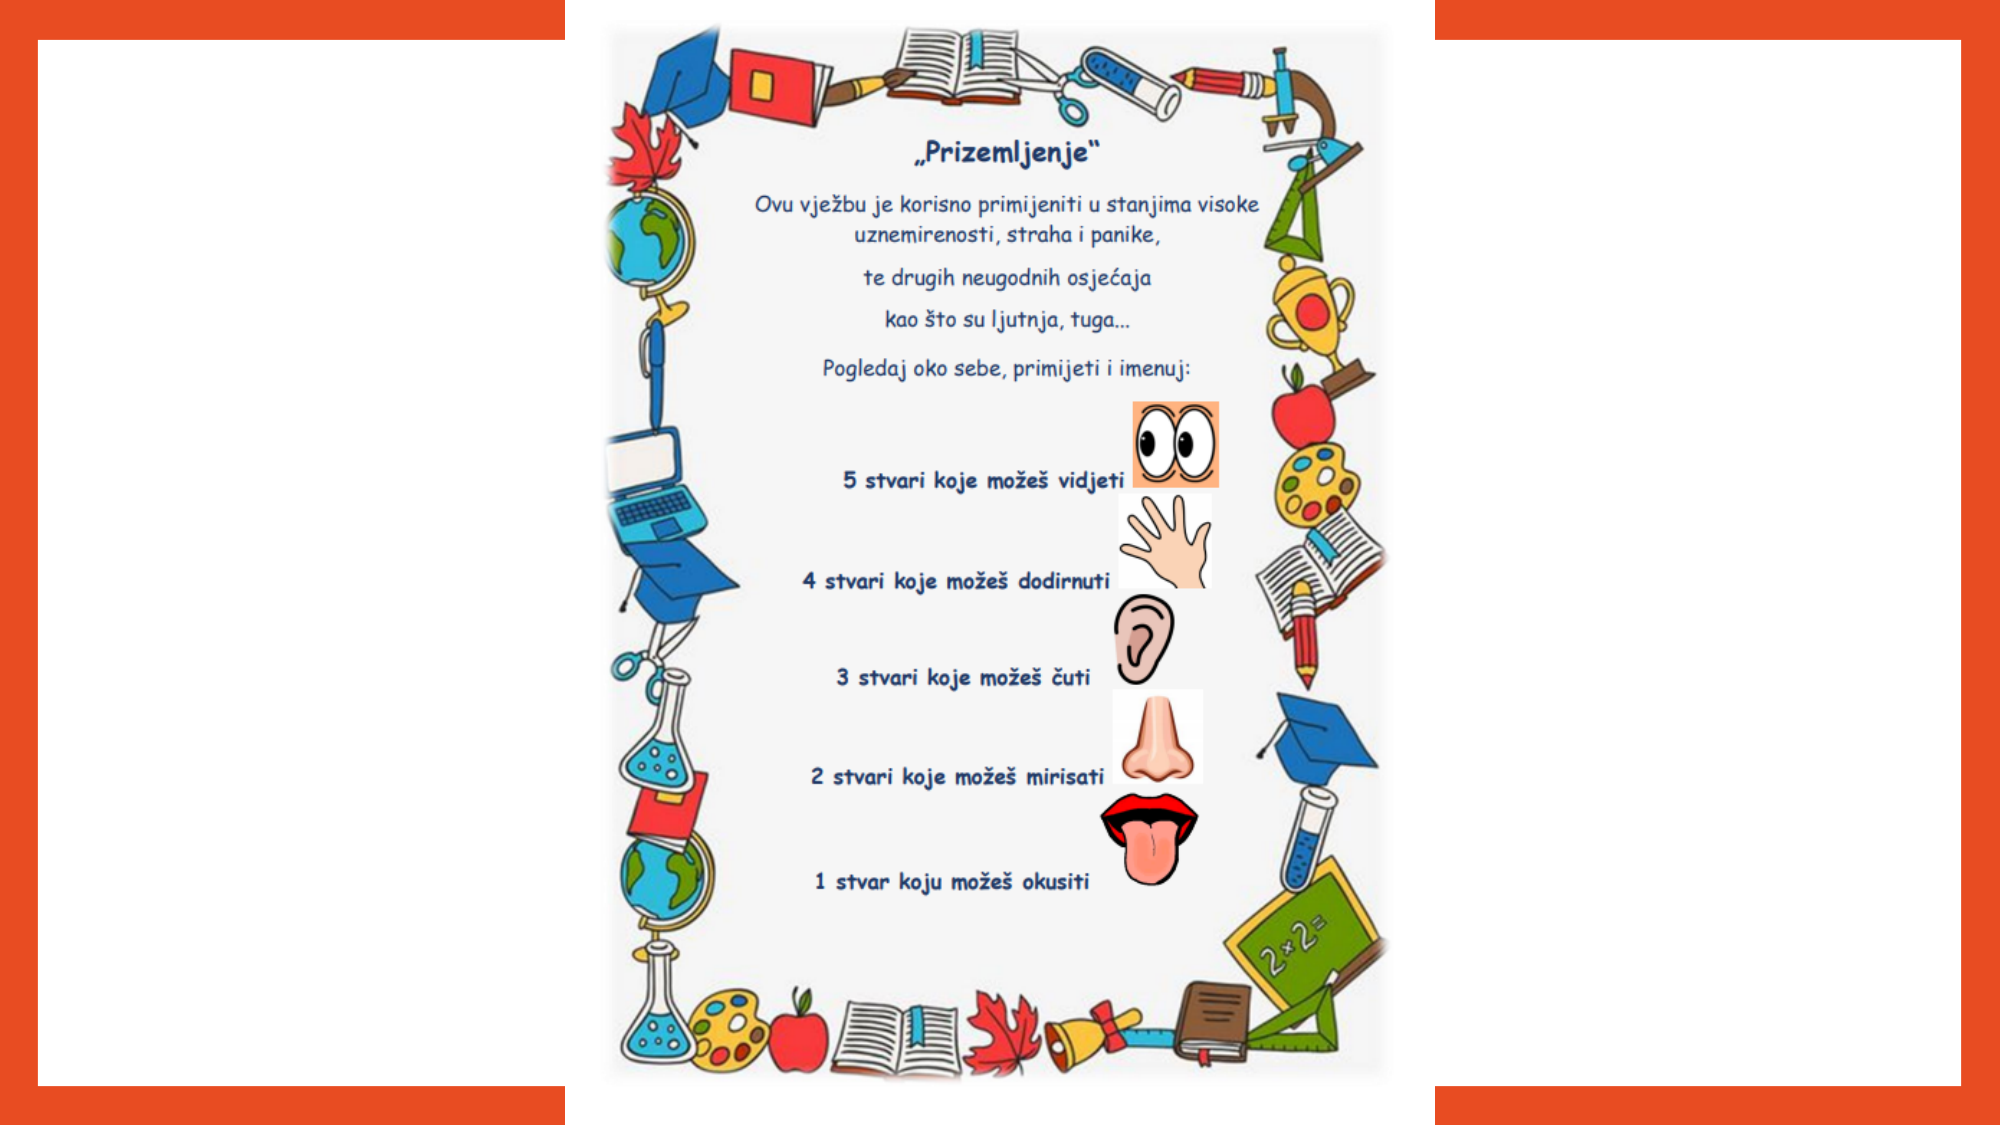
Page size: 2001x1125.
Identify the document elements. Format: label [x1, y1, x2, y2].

picture [565, 0, 1435, 1125]
